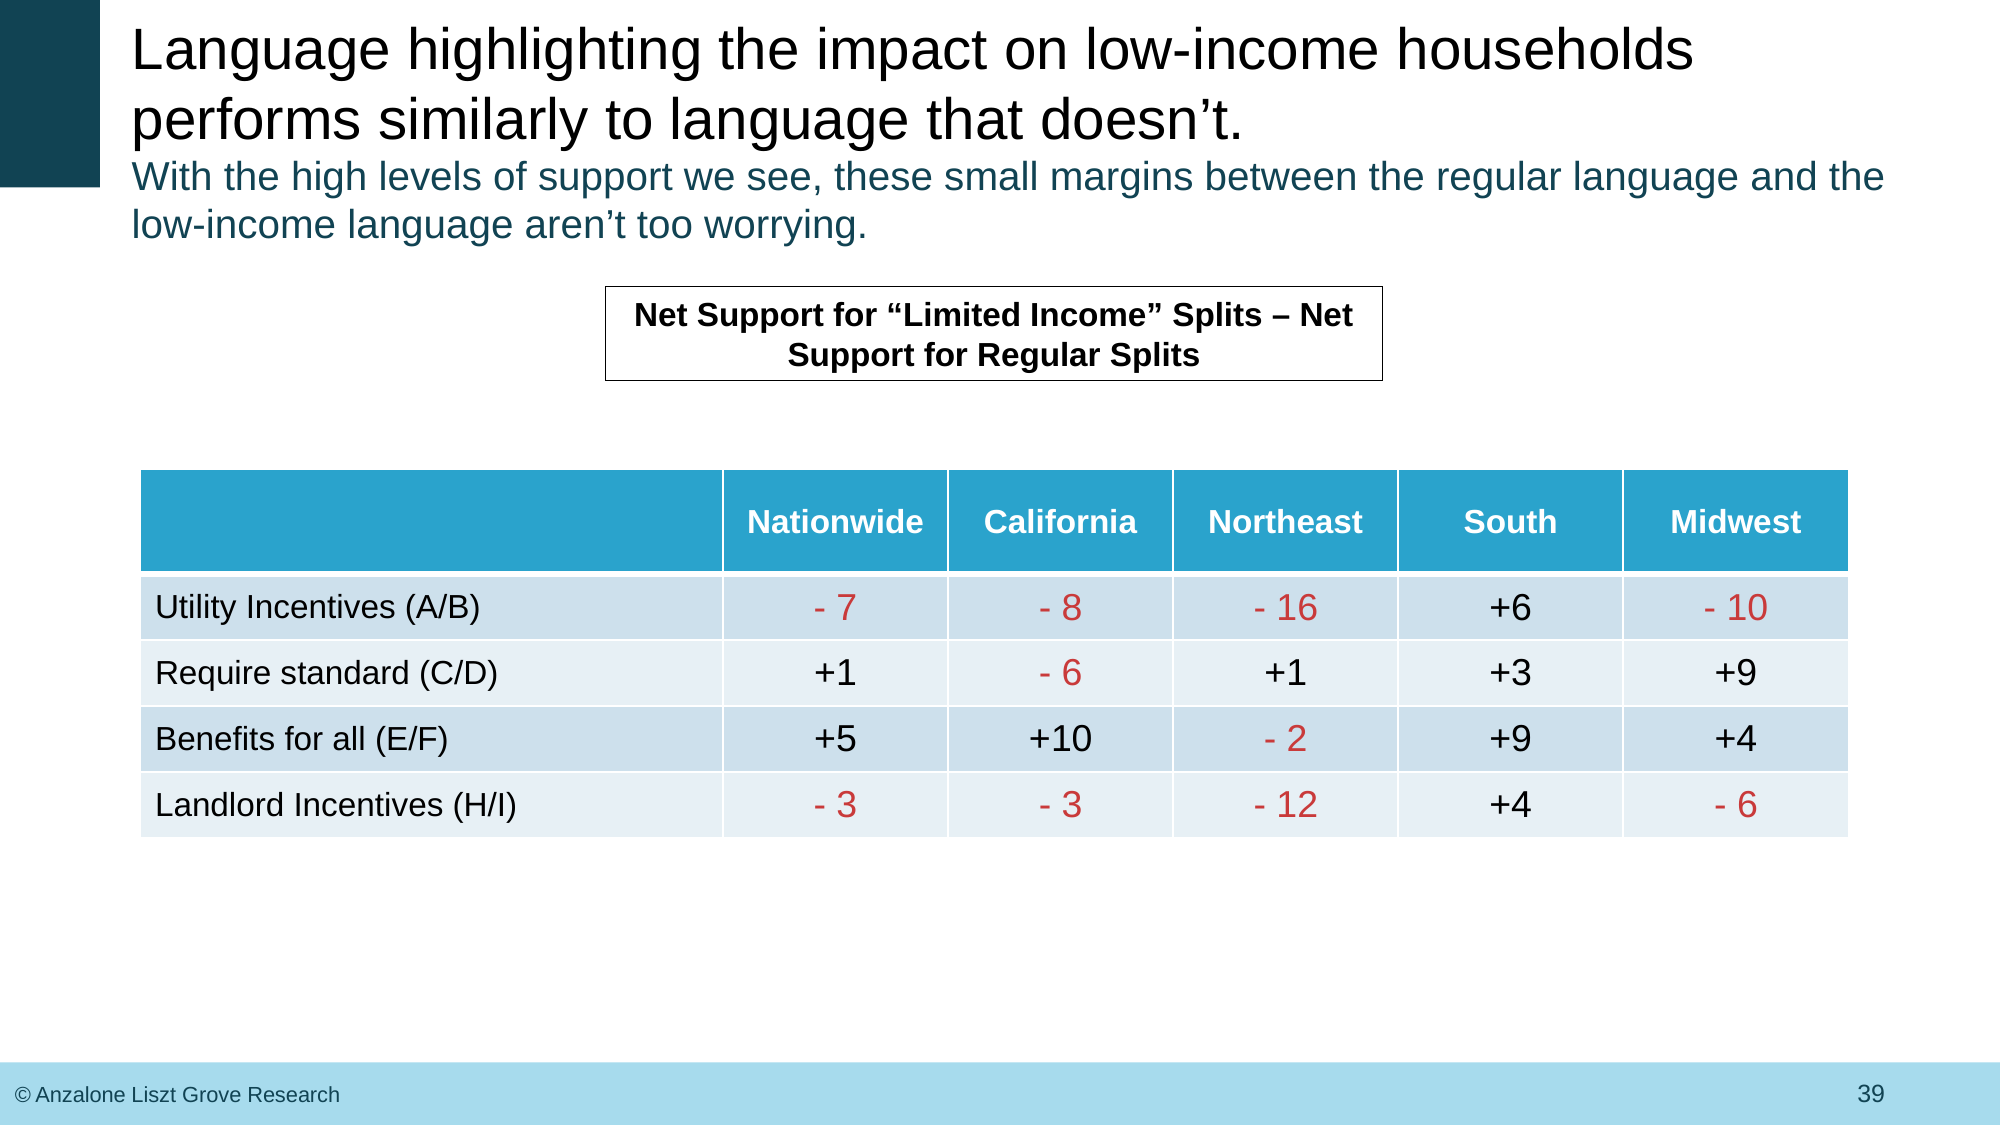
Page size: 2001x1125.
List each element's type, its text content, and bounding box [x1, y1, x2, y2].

title Language highlighting the impact on low-income households performs similarly to language that doesn’t. [116, 12, 1946, 142]
table_cell Benefits for all (E/F) [141, 707, 722, 771]
table_header Northeast [1174, 470, 1397, 571]
table_cell Require standard (C/D) [141, 641, 722, 705]
table_cell - 7 [724, 577, 947, 639]
table_cell +1 [724, 641, 947, 705]
table_cell - 16 [1174, 577, 1397, 639]
table_cell - 3 [724, 773, 947, 837]
footer © Anzalone Liszt Grove Research [0, 1063, 967, 1124]
table_cell +4 [1399, 773, 1622, 837]
table_cell +10 [949, 707, 1172, 771]
table_cell - 10 [1624, 577, 1848, 639]
slide_number 39 [1433, 1062, 1900, 1123]
table_cell - 12 [1174, 773, 1397, 837]
table_cell - 3 [949, 773, 1172, 837]
table_header Nationwide [724, 470, 947, 571]
table_cell - 6 [949, 641, 1172, 705]
text_box Net Support for “Limited Income” Splits – Net Support for Regular Splits [605, 286, 1383, 381]
table_cell Landlord Incentives (H/I) [141, 773, 722, 837]
subtitle With the high levels of support we see, these small margins between the regular language and the low-income language aren’t too worrying. [116, 142, 1950, 255]
table_cell - 8 [949, 577, 1172, 639]
table_cell - 6 [1624, 773, 1848, 837]
table_cell +3 [1399, 641, 1622, 705]
table_cell +4 [1624, 707, 1848, 771]
table_header [141, 470, 722, 571]
table_header Midwest [1624, 470, 1848, 571]
table_cell - 2 [1174, 707, 1397, 771]
table_cell Utility Incentives (A/B) [141, 577, 722, 639]
table_cell +9 [1399, 707, 1622, 771]
table_header South [1399, 470, 1622, 571]
table_cell +9 [1624, 641, 1848, 705]
table_cell +6 [1399, 577, 1622, 639]
table_cell +5 [724, 707, 947, 771]
table_cell +1 [1174, 641, 1397, 705]
table_header California [949, 470, 1172, 571]
